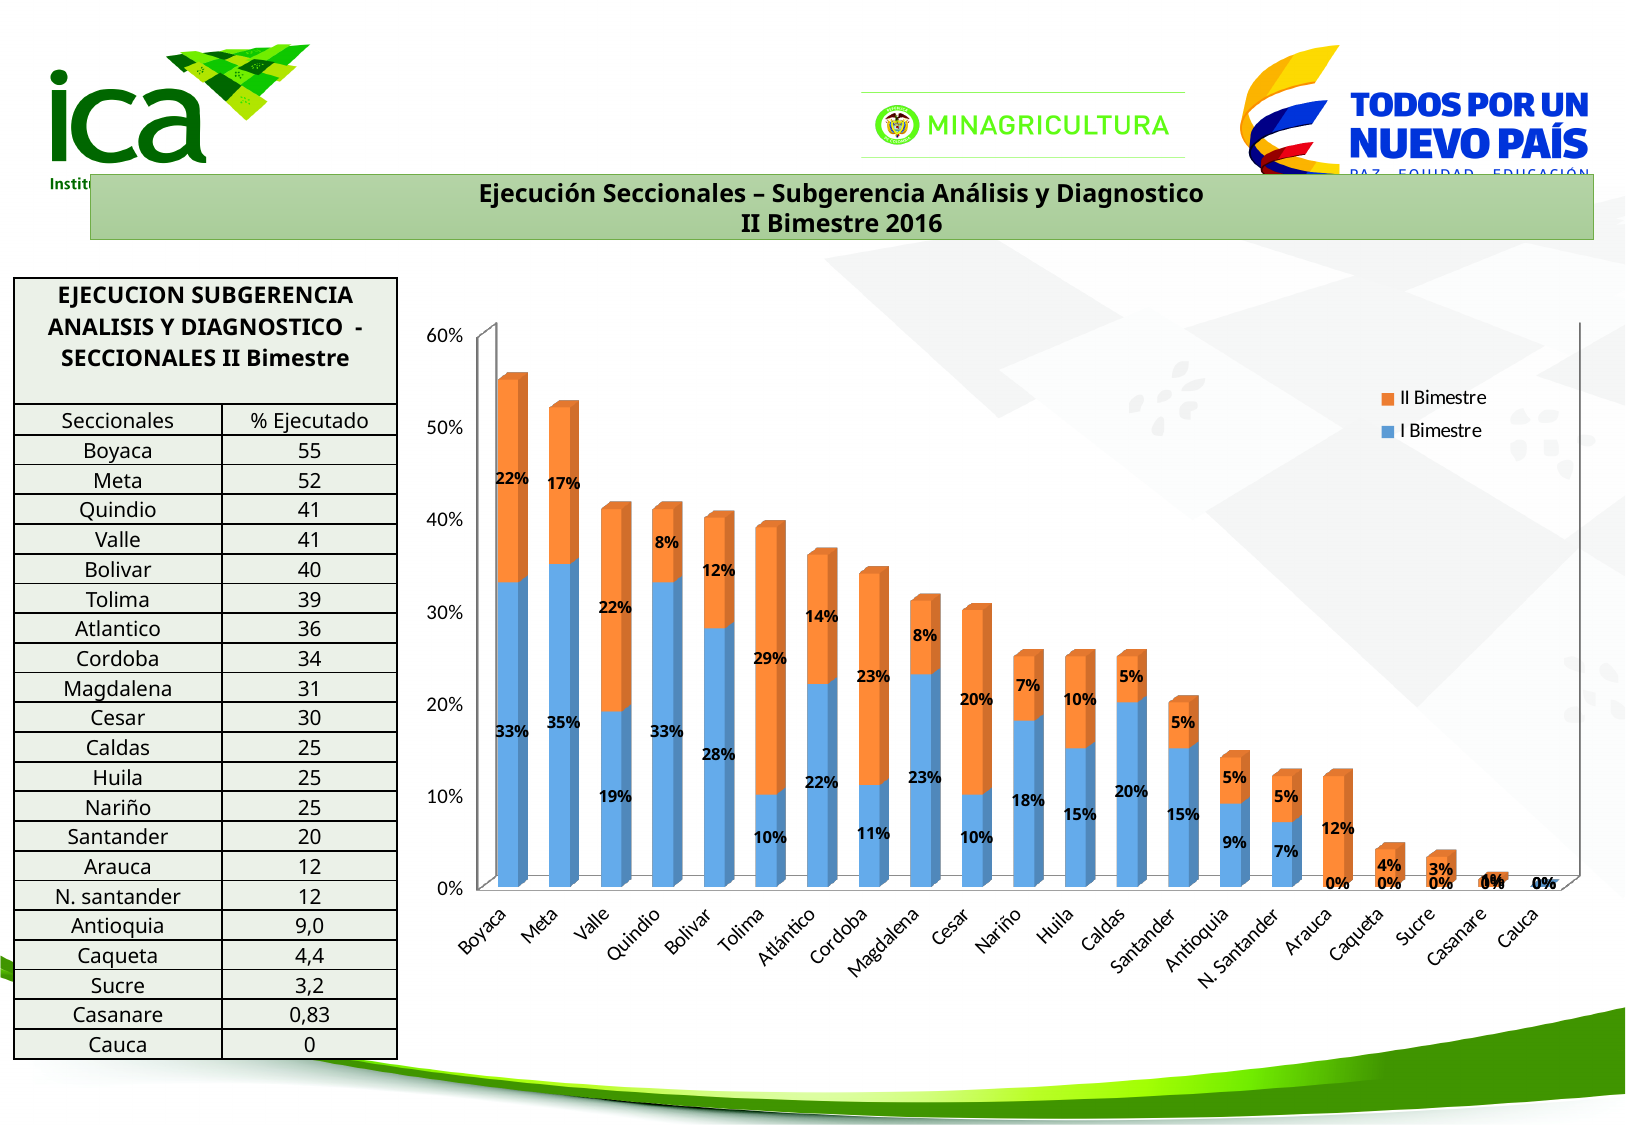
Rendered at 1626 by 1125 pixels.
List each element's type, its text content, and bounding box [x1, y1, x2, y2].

table_cell 9,0 [223, 911, 396, 939]
table_cell 36 [223, 614, 396, 642]
table_cell 39 [223, 584, 396, 612]
table_cell 34 [223, 644, 396, 672]
table_cell 31 [223, 673, 396, 701]
table_cell 52 [223, 465, 396, 493]
chart [409, 298, 1594, 1017]
picture [0, 0, 1626, 1125]
table_cell 0 [223, 1030, 396, 1058]
table_cell 12 [223, 881, 396, 909]
table_cell Antioquia [15, 911, 221, 939]
table_cell Bolivar [15, 555, 221, 583]
table_cell Santander [15, 822, 221, 850]
table_header EJECUCION SUBGERENCIA ANALISIS Y DIAGNOSTICO - SECCIONALES II Bimestre [15, 279, 396, 403]
table_cell Sucre [15, 970, 221, 998]
table_cell 3,2 [223, 970, 396, 998]
table_cell Arauca [15, 852, 221, 880]
text_box Ejecución Seccionales – Subgerencia Análisis y Diagnostico II Bimestre 2016 [90, 174, 1594, 240]
table_cell Cordoba [15, 644, 221, 672]
table_cell Caqueta [15, 941, 221, 969]
table_cell Atlantico [15, 614, 221, 642]
table_cell 4,4 [223, 941, 396, 969]
table_cell 41 [223, 525, 396, 553]
table_cell 30 [223, 703, 396, 731]
table_cell Cesar [15, 703, 221, 731]
table_cell Magdalena [15, 673, 221, 701]
table_cell 0,83 [223, 1000, 396, 1028]
table_cell Caldas [15, 733, 221, 761]
table_cell Nariño [15, 792, 221, 820]
table_cell 25 [223, 763, 396, 790]
table_cell Huila [15, 763, 221, 790]
table_cell 12 [223, 852, 396, 880]
table_cell % Ejecutado [223, 405, 396, 434]
table_cell 20 [223, 822, 396, 850]
table_cell 25 [223, 792, 396, 820]
table_cell Seccionales [15, 405, 221, 434]
table_cell Valle [15, 525, 221, 553]
table_cell Boyaca [15, 436, 221, 464]
table_cell Cauca [15, 1030, 221, 1058]
table_cell Meta [15, 465, 221, 493]
table_cell Casanare [15, 1000, 221, 1028]
table_cell N. santander [15, 881, 221, 909]
table_cell Tolima [15, 584, 221, 612]
table_cell Quindio [15, 495, 221, 523]
table_cell 40 [223, 555, 396, 583]
table_cell 55 [223, 436, 396, 464]
table_cell 25 [223, 733, 396, 761]
table_cell 41 [223, 495, 396, 523]
